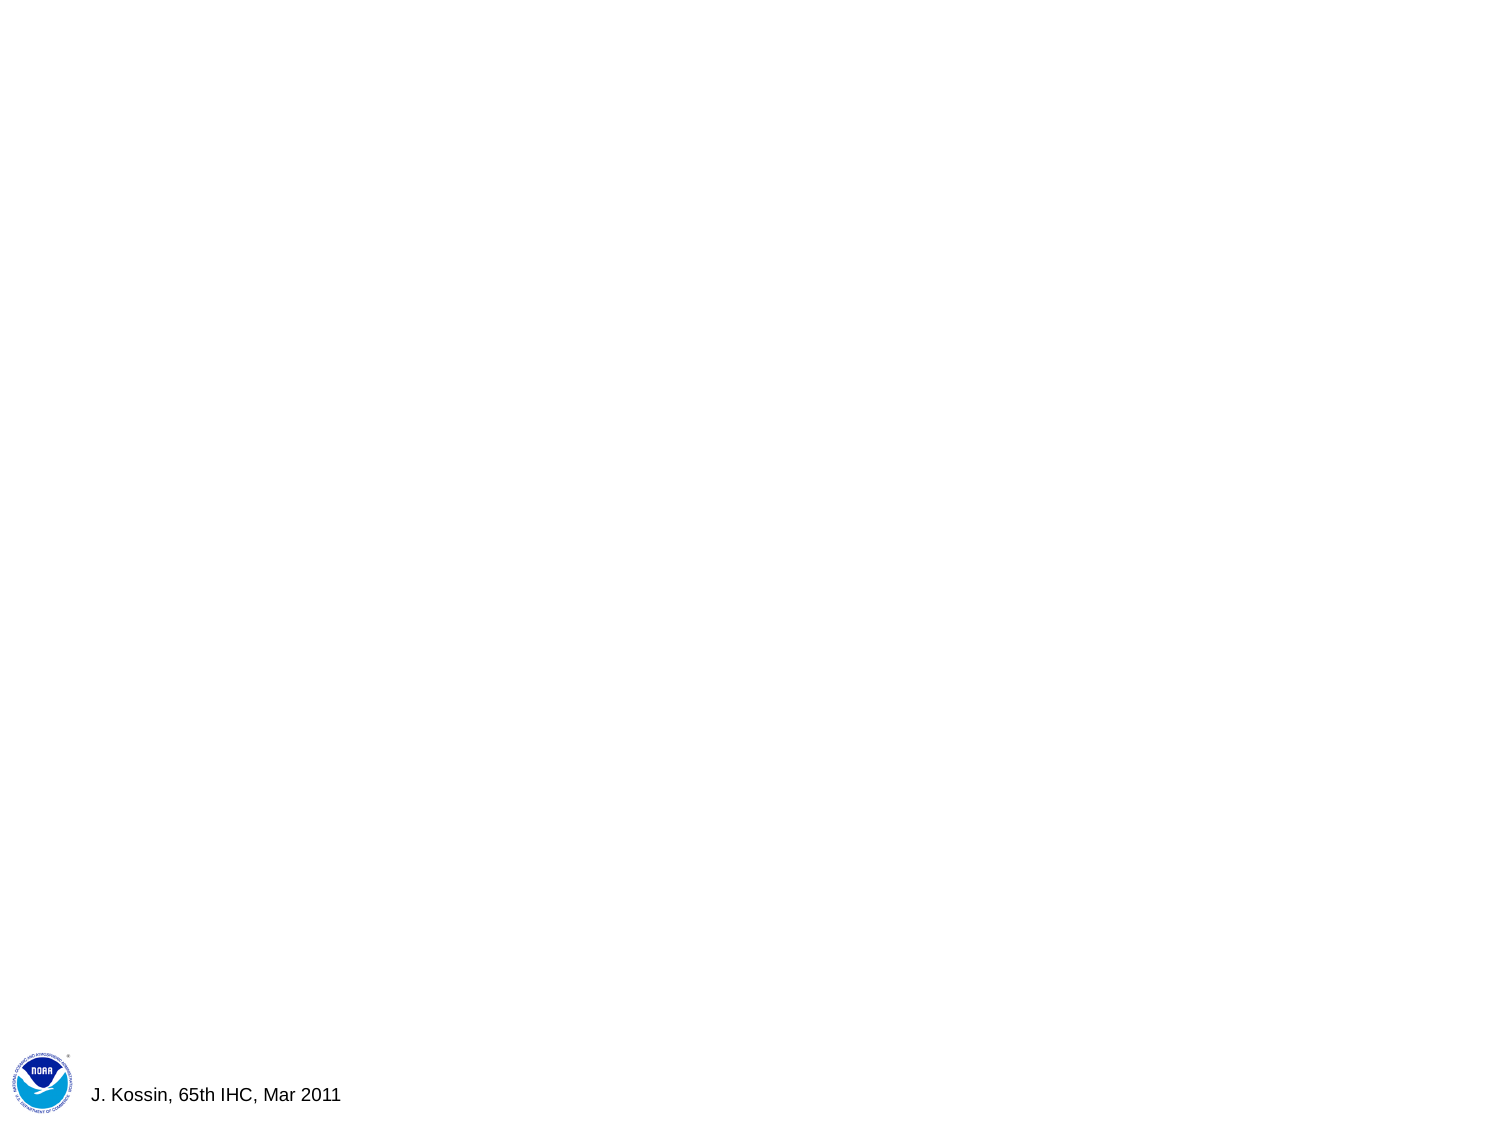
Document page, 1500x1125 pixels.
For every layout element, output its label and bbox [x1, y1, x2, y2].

picture [9, 1049, 75, 1116]
